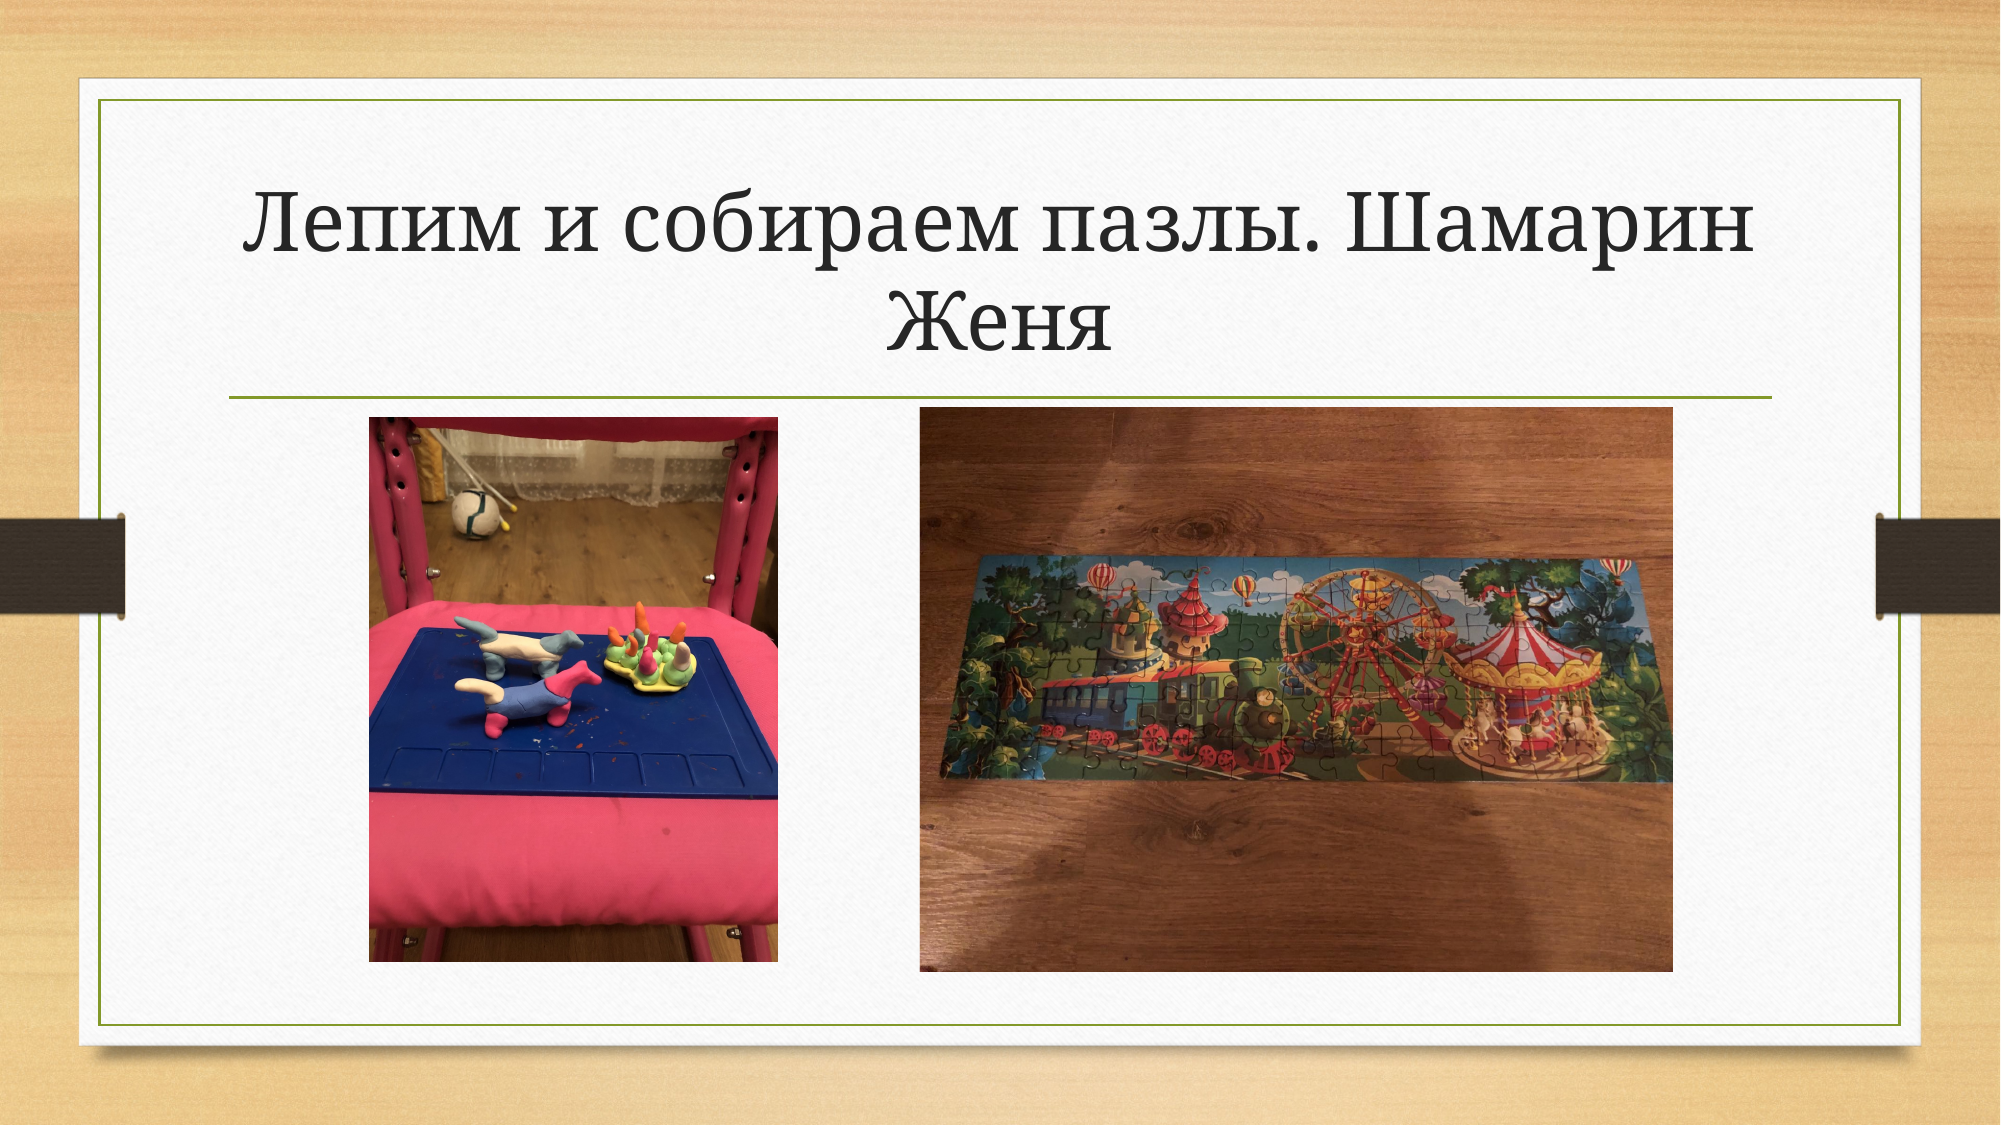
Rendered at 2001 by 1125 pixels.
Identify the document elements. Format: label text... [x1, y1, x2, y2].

picture [0, 0, 2001, 1125]
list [369, 416, 778, 962]
title Лепим и собираем пазлы. Шамарин Женя [212, 161, 1788, 375]
